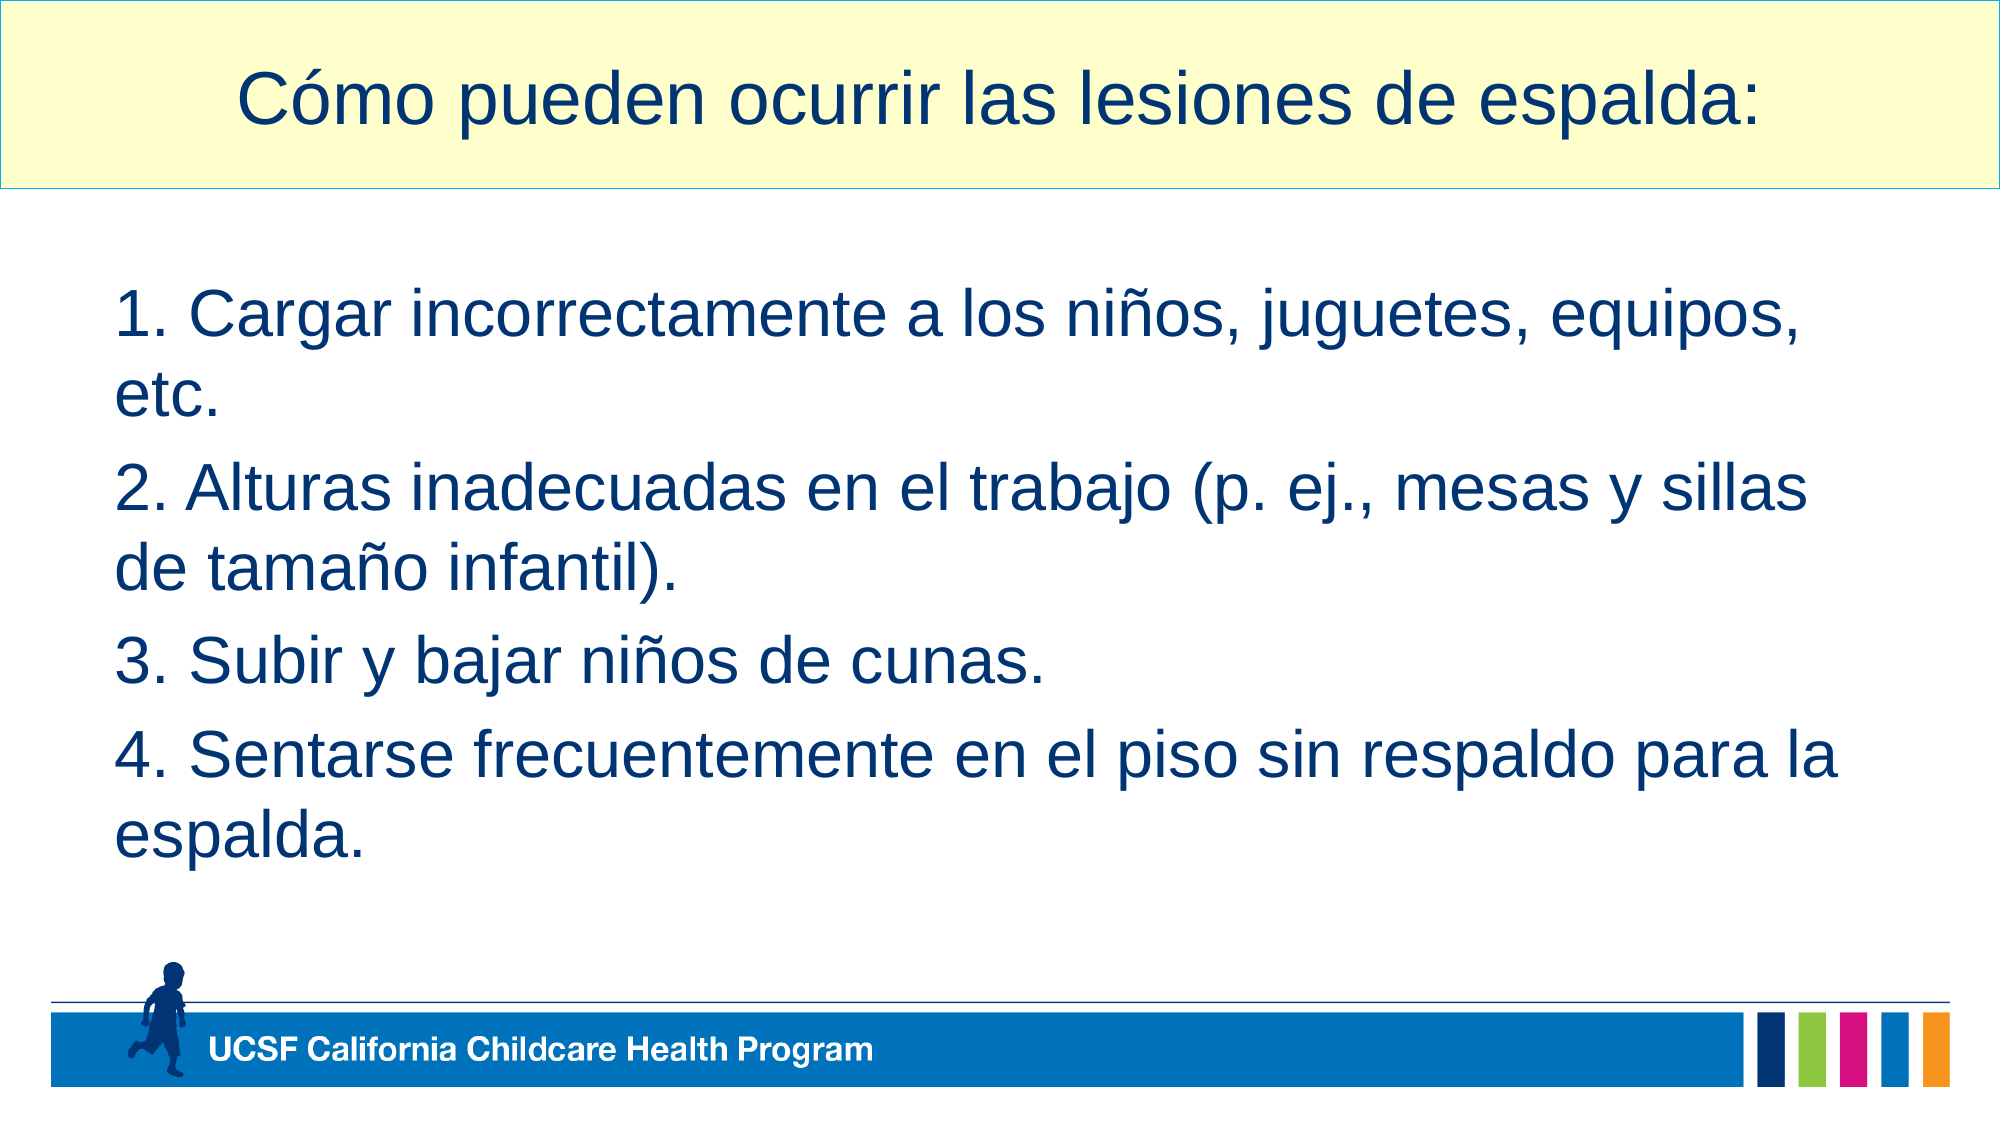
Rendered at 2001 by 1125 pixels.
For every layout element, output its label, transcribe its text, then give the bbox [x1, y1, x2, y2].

list 1. Cargar incorrectamente a los niños, juguetes, equipos, etc. 2. Alturas inadecuadas en el trabajo (p. ej., mesas y sillas de tamaño infantil). 3. Subir y bajar niños de cunas. 4. Sentarse frecuentemente en el piso sin respaldo para la espalda. [99, 262, 1900, 1005]
title Cómo pueden ocurrir las lesiones de espalda: [0, 0, 2000, 189]
picture [51, 962, 1950, 1087]
